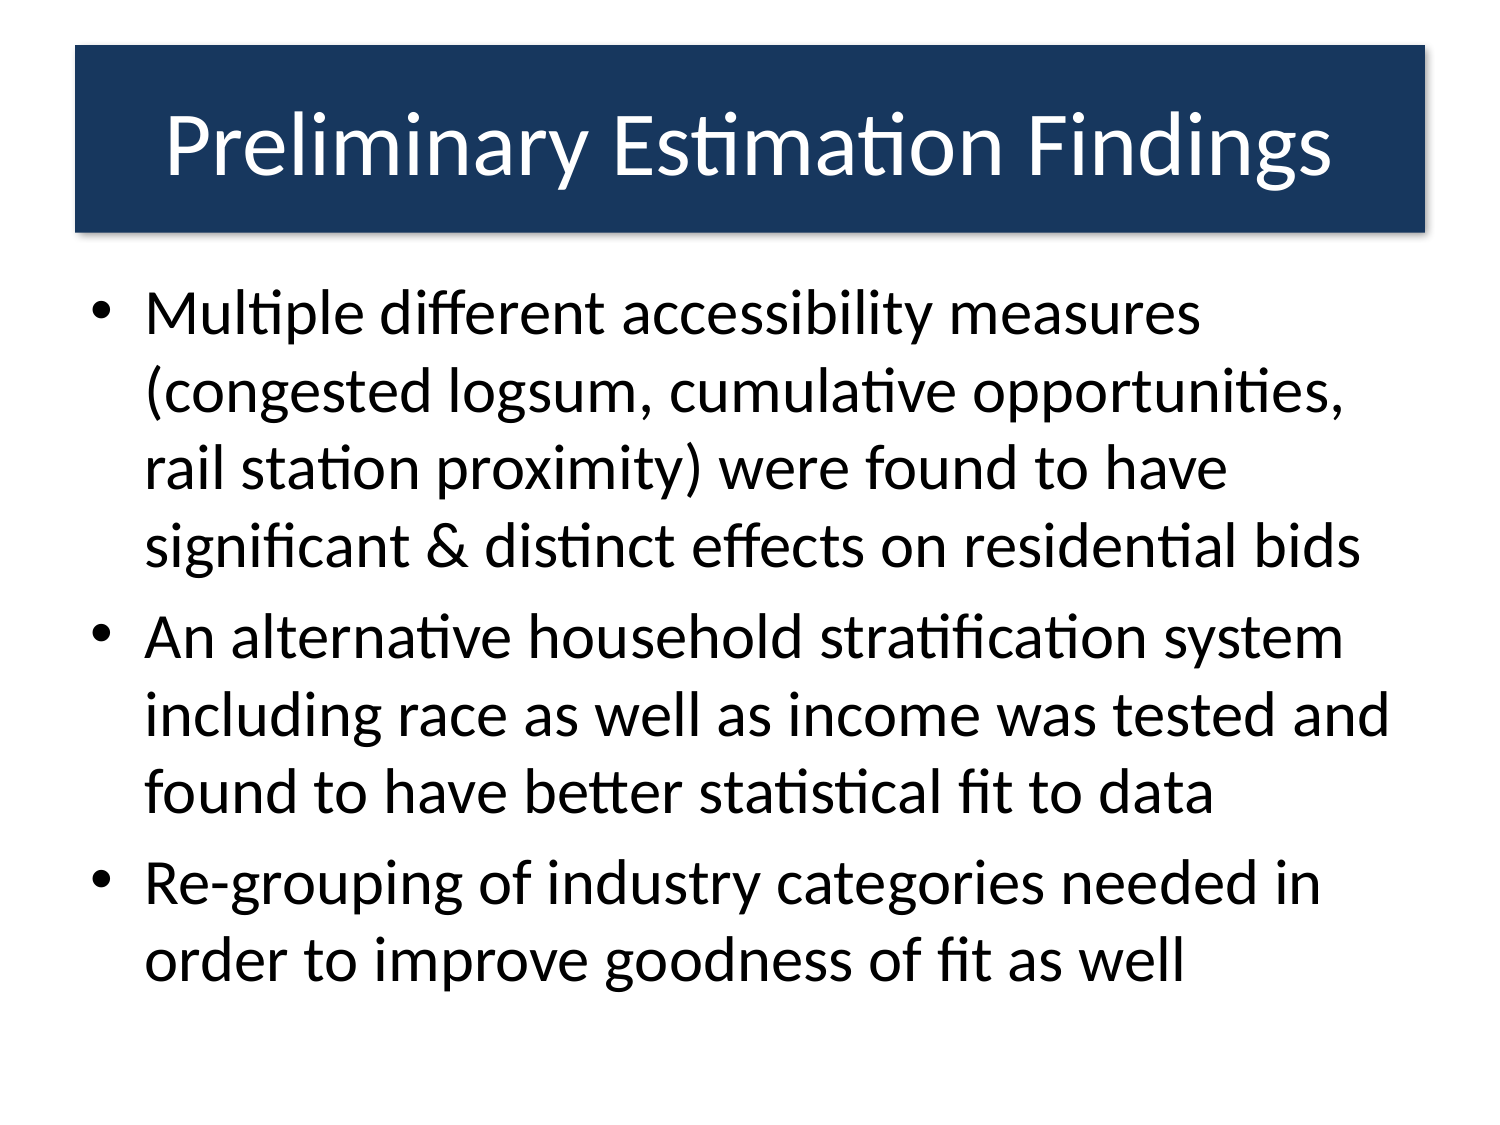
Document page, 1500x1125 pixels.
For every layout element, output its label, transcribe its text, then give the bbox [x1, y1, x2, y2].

title Preliminary Estimation Findings [75, 45, 1425, 233]
list Multiple different accessibility measures (congested logsum, cumulative opportunities, rail station proximity) were found to have significant & distinct effects on residential bids An alternative household stratification system including race as well as income was tested and found to have better statistical fit to data Re-grouping of industry categories needed in order to improve goodness of fit as well [75, 262, 1425, 1005]
